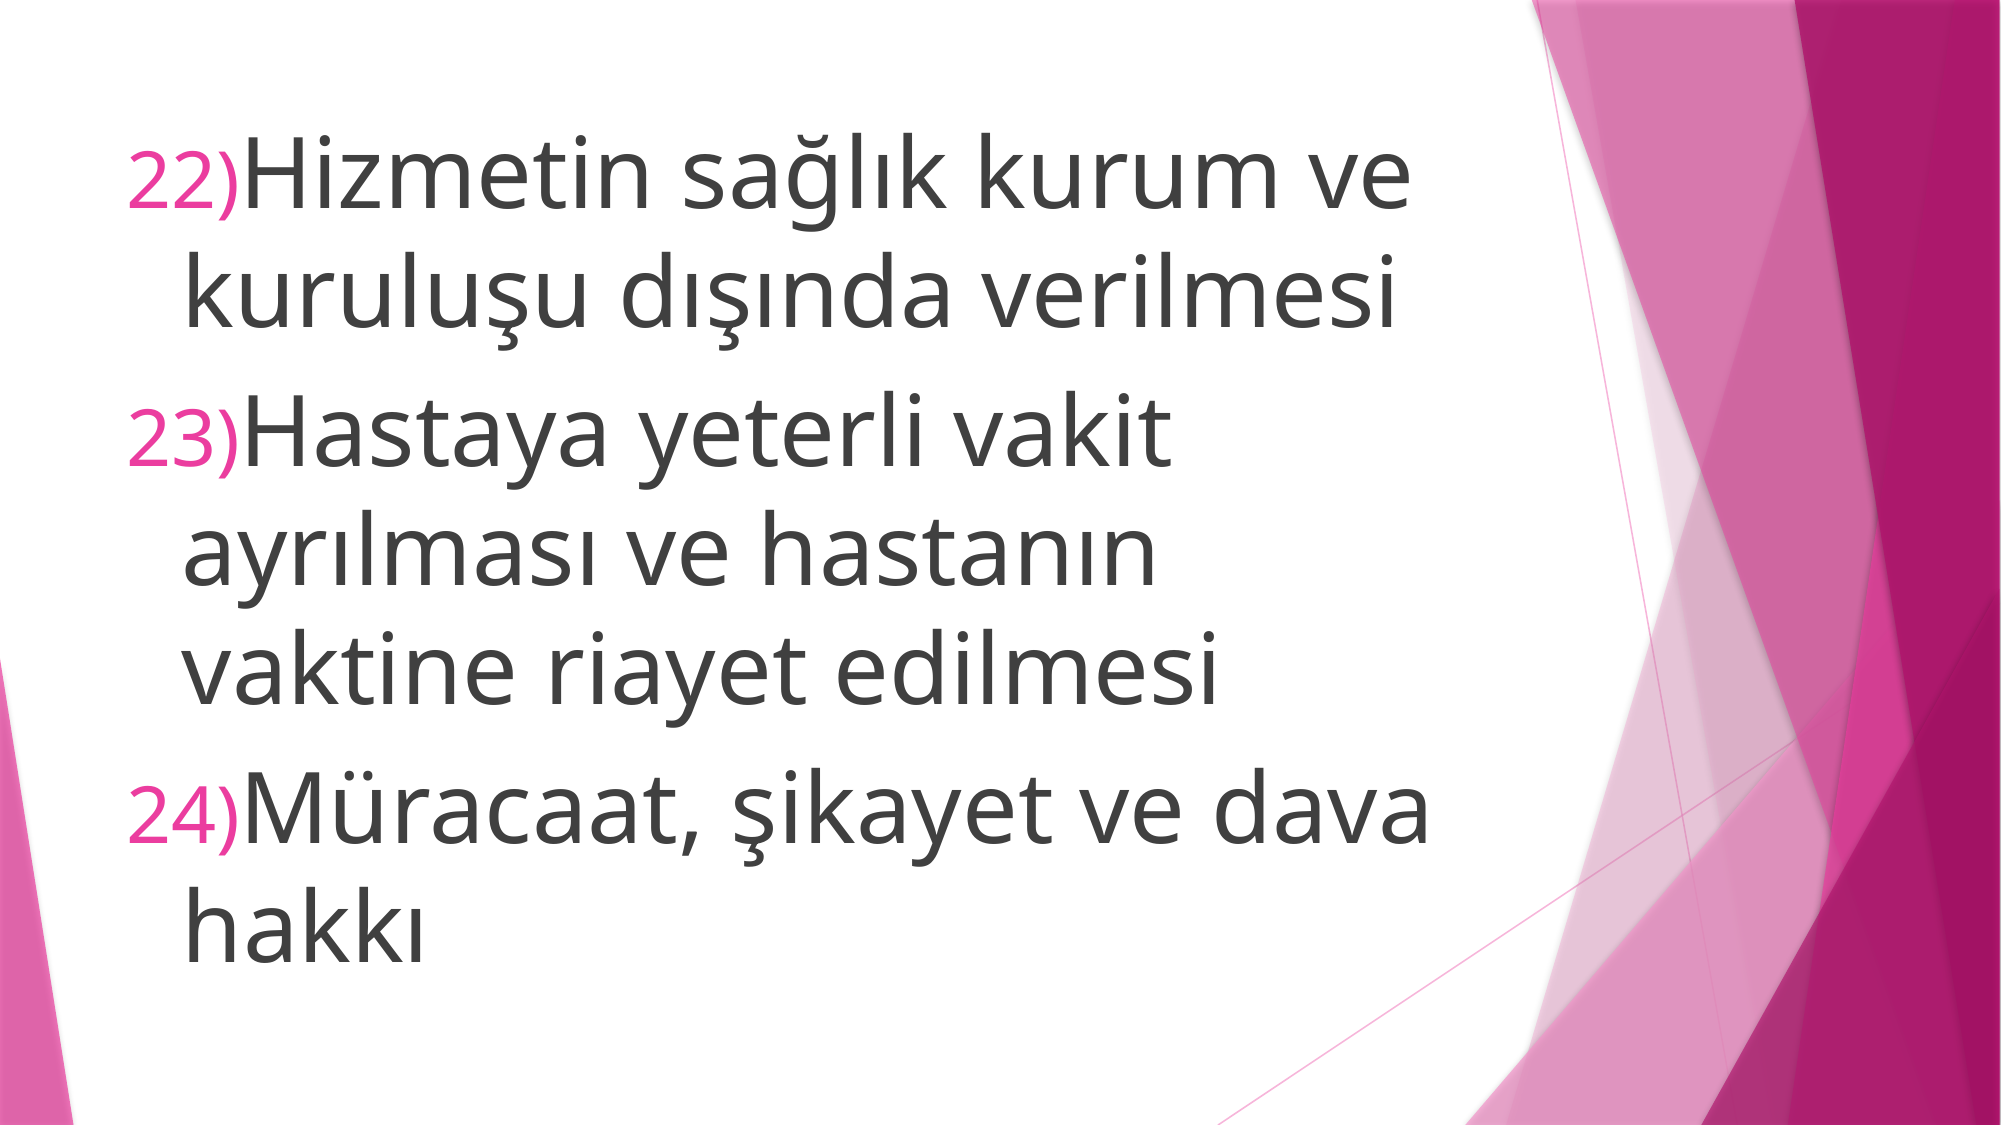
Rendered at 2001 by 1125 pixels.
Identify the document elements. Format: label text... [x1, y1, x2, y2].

list Hizmetin sağlık kurum ve kuruluşu dışında verilmesi Hastaya yeterli vakit ayrılması ve hastanın vaktine riayet edilmesi Müracaat, şikayet ve dava hakkı [111, 102, 1522, 991]
